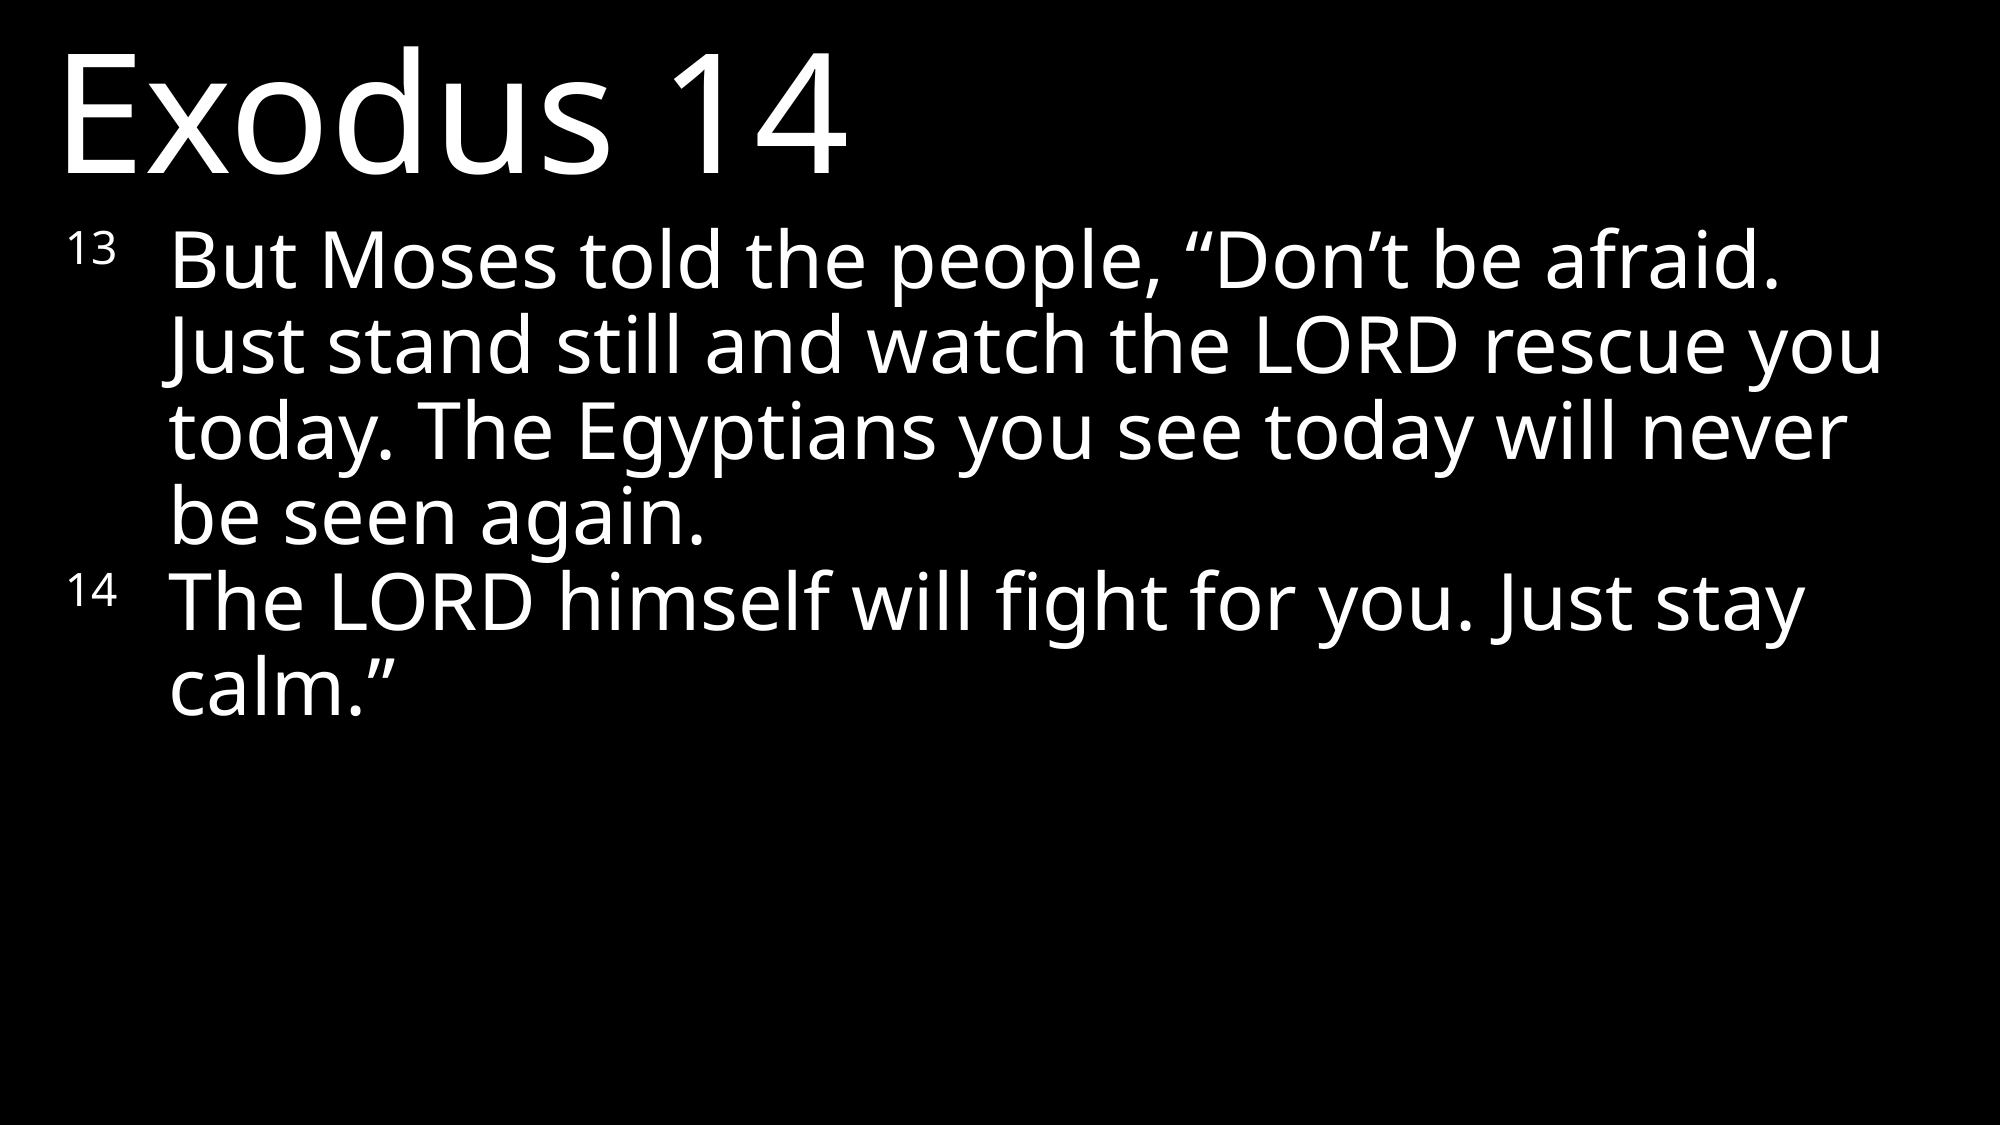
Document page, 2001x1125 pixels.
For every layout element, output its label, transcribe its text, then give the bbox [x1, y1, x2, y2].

text_box Exodus 14 [37, 0, 1838, 215]
text_box 13 But Moses told the people, “Don’t be afraid. Just stand still and watch the LORD rescue you today. The Egyptians you see today will never be seen again. 14 The LORD himself will fight for you. Just stay calm.” [49, 212, 1943, 741]
